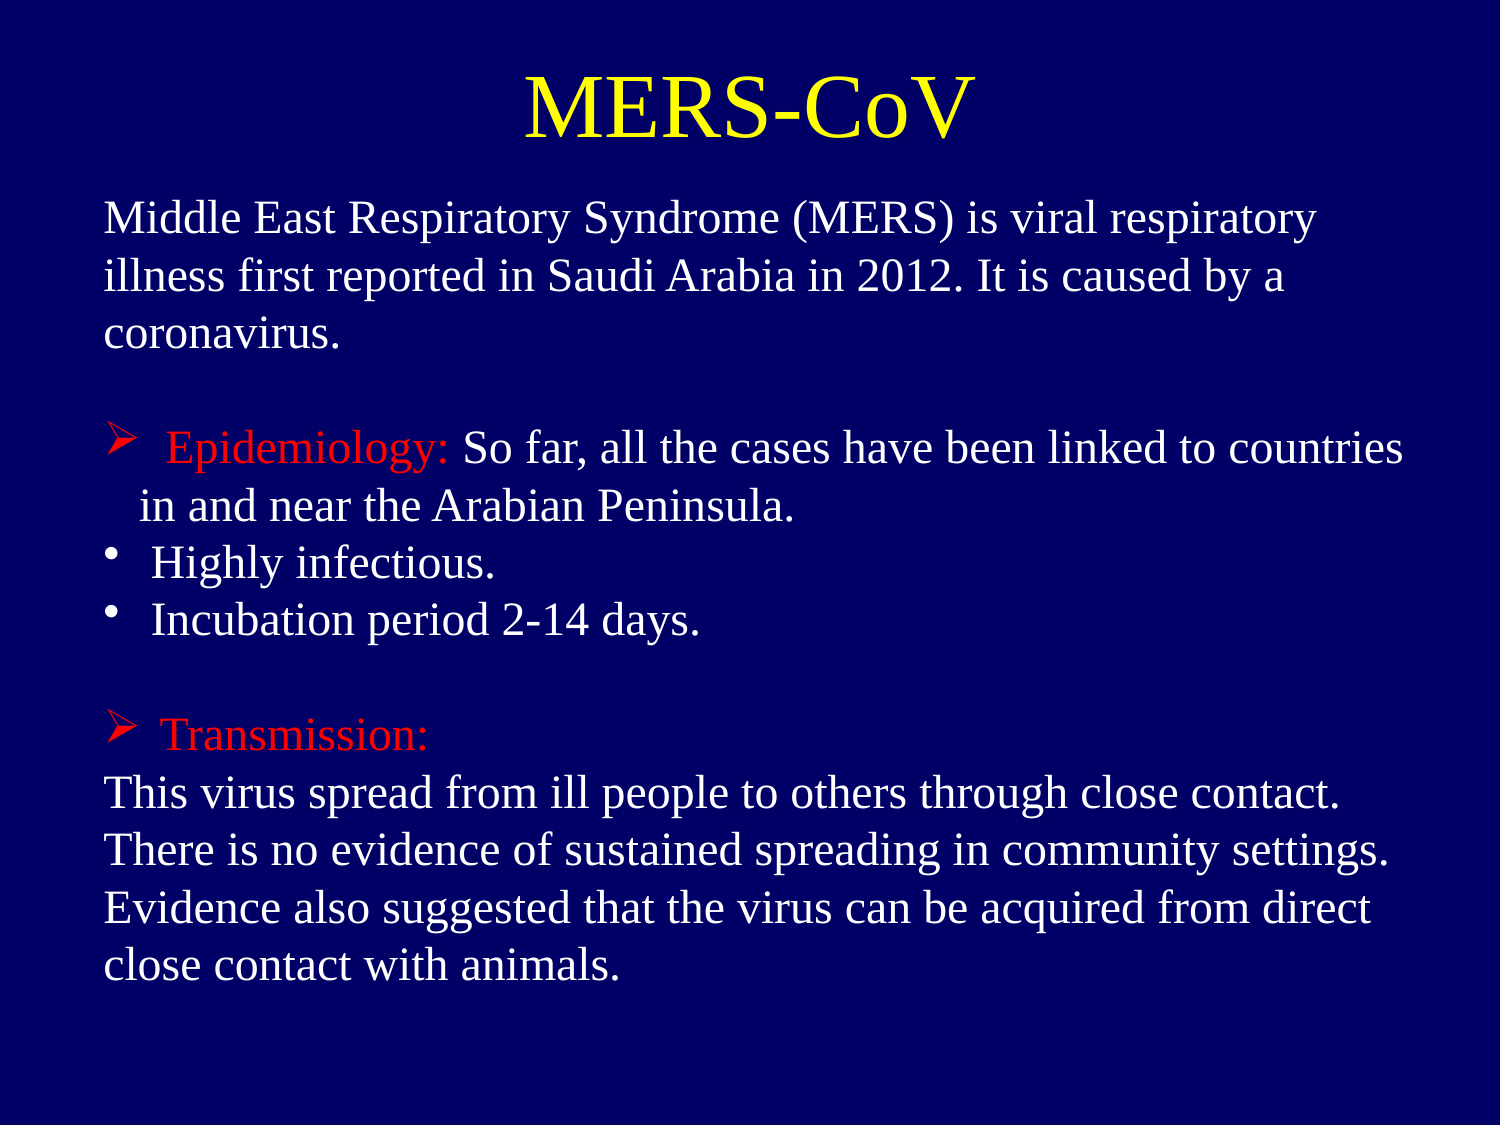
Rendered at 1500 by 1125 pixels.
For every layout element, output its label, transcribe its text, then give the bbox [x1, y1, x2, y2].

text_box Middle East Respiratory Syndrome (MERS) is viral respiratory illness first reported in Saudi Arabia in 2012. It is caused by a coronavirus. Epidemiology: So far, all the cases have been linked to countries in and near the Arabian Peninsula. Highly infectious. Incubation period 2-14 days. Transmission: This virus spread from ill people to others through close contact. There is no evidence of sustained spreading in community settings. Evidence also suggested that the virus can be acquired from direct close contact with animals. [88, 178, 1436, 1056]
title MERS-CoV [75, 7, 1425, 195]
